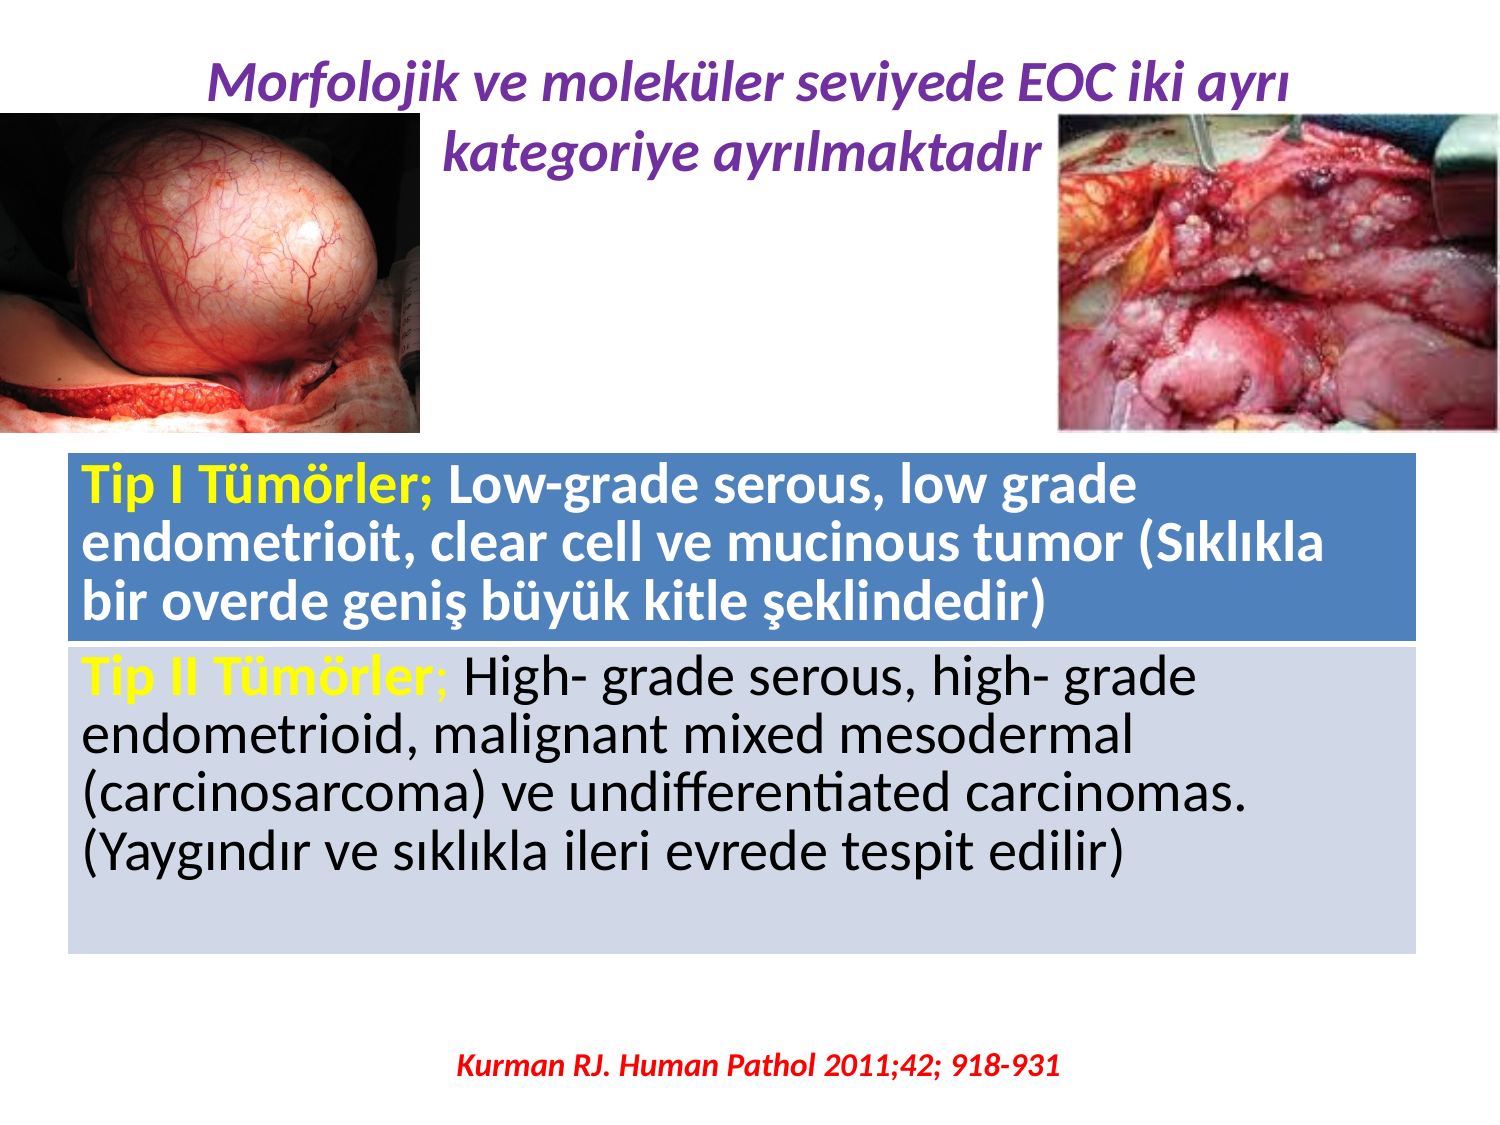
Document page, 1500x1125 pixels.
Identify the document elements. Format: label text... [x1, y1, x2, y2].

table_header Tip I Tümörler; Low-grade serous, low grade endometrioit, clear cell ve mucinous tumor (Sıklıkla bir overde geniş büyük kitle şeklindedir) [68, 453, 1416, 641]
picture [0, 113, 420, 433]
table_cell Tip II Tümörler; High- grade serous, high- grade endometrioid, malignant mixed mesodermal (carcinosarcoma) ve undifferentiated carcinomas.(Yaygındır ve sıklıkla ileri evrede tespit edilir) [68, 647, 1416, 954]
text_box Kurman RJ. Human Pathol 2011;42; 918-931 [66, 986, 1452, 1125]
picture [1056, 113, 1500, 433]
title Morfolojik ve moleküler seviyede EOC iki ayrı kategoriye ayrılmaktadır [73, 19, 1424, 207]
